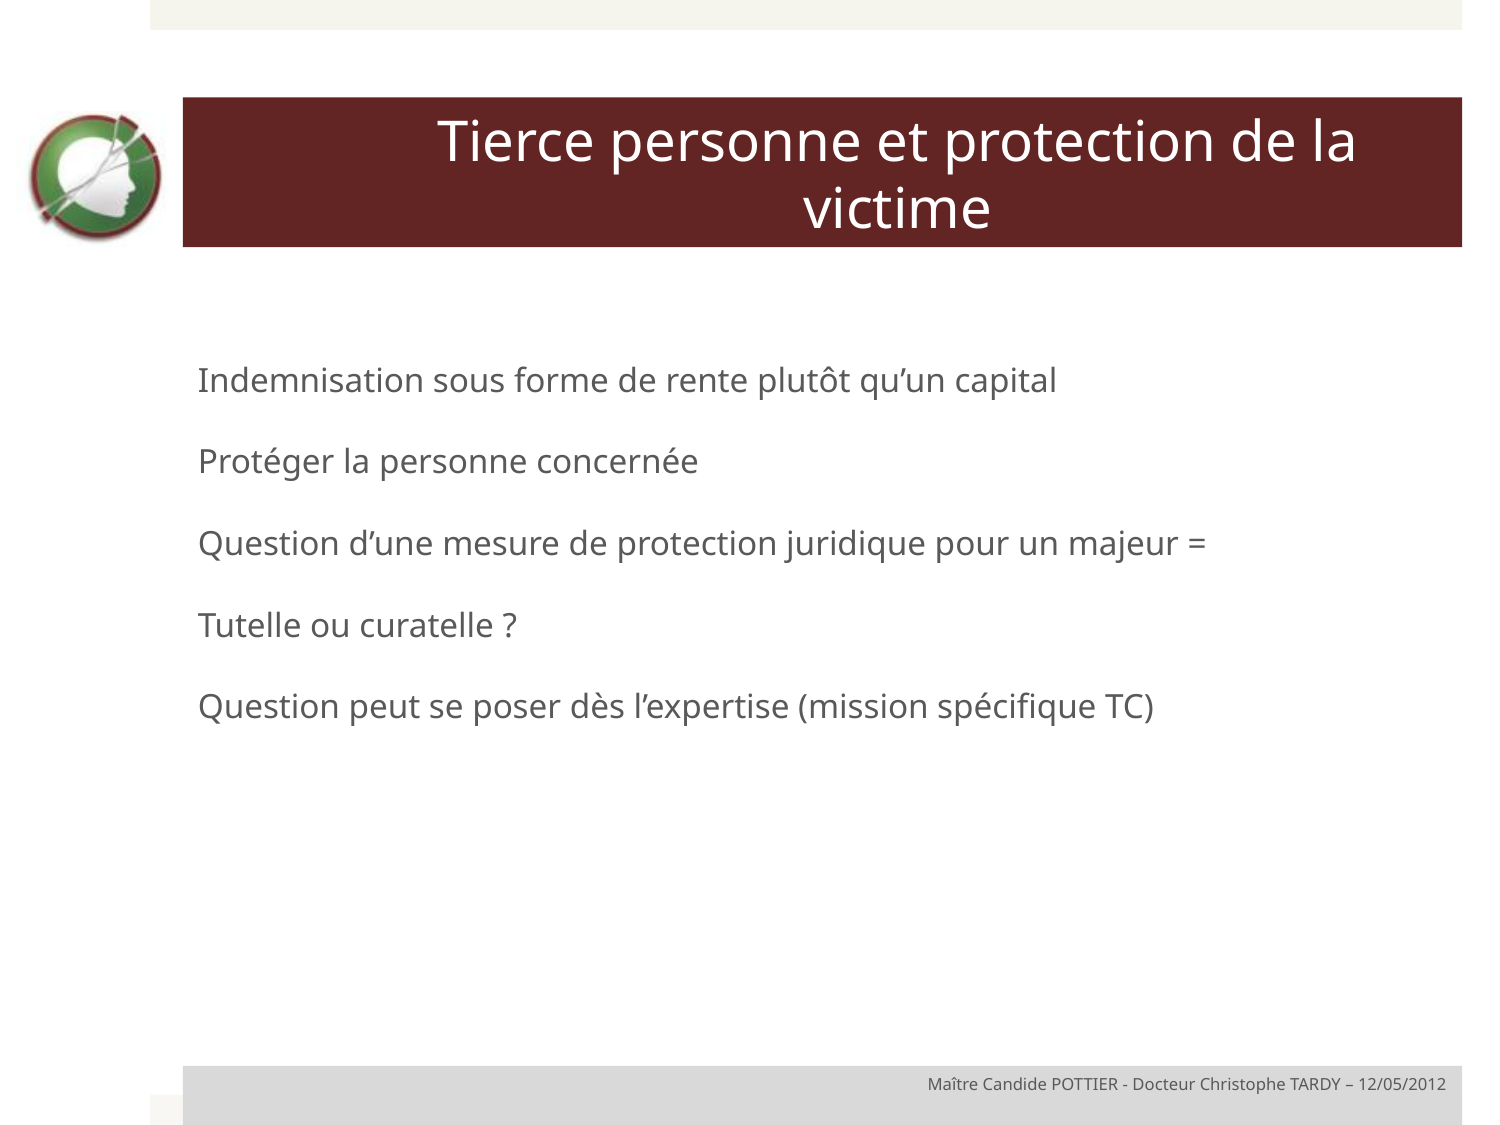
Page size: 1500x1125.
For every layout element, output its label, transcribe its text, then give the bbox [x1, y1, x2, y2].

list Indemnisation sous forme de rente plutôt qu’un capital Protéger la personne concernée Question d’une mesure de protection juridique pour un majeur = Tutelle ou curatelle ? Question peut se poser dès l’expertise (mission spécifique TC) [182, 351, 1463, 954]
text_box Tierce personne et protection de la victime [182, 97, 1463, 248]
text_box Maître Candide POTTIER - Docteur Christophe TARDY – 12/05/2012 [182, 1065, 1463, 1125]
picture [15, 110, 175, 248]
